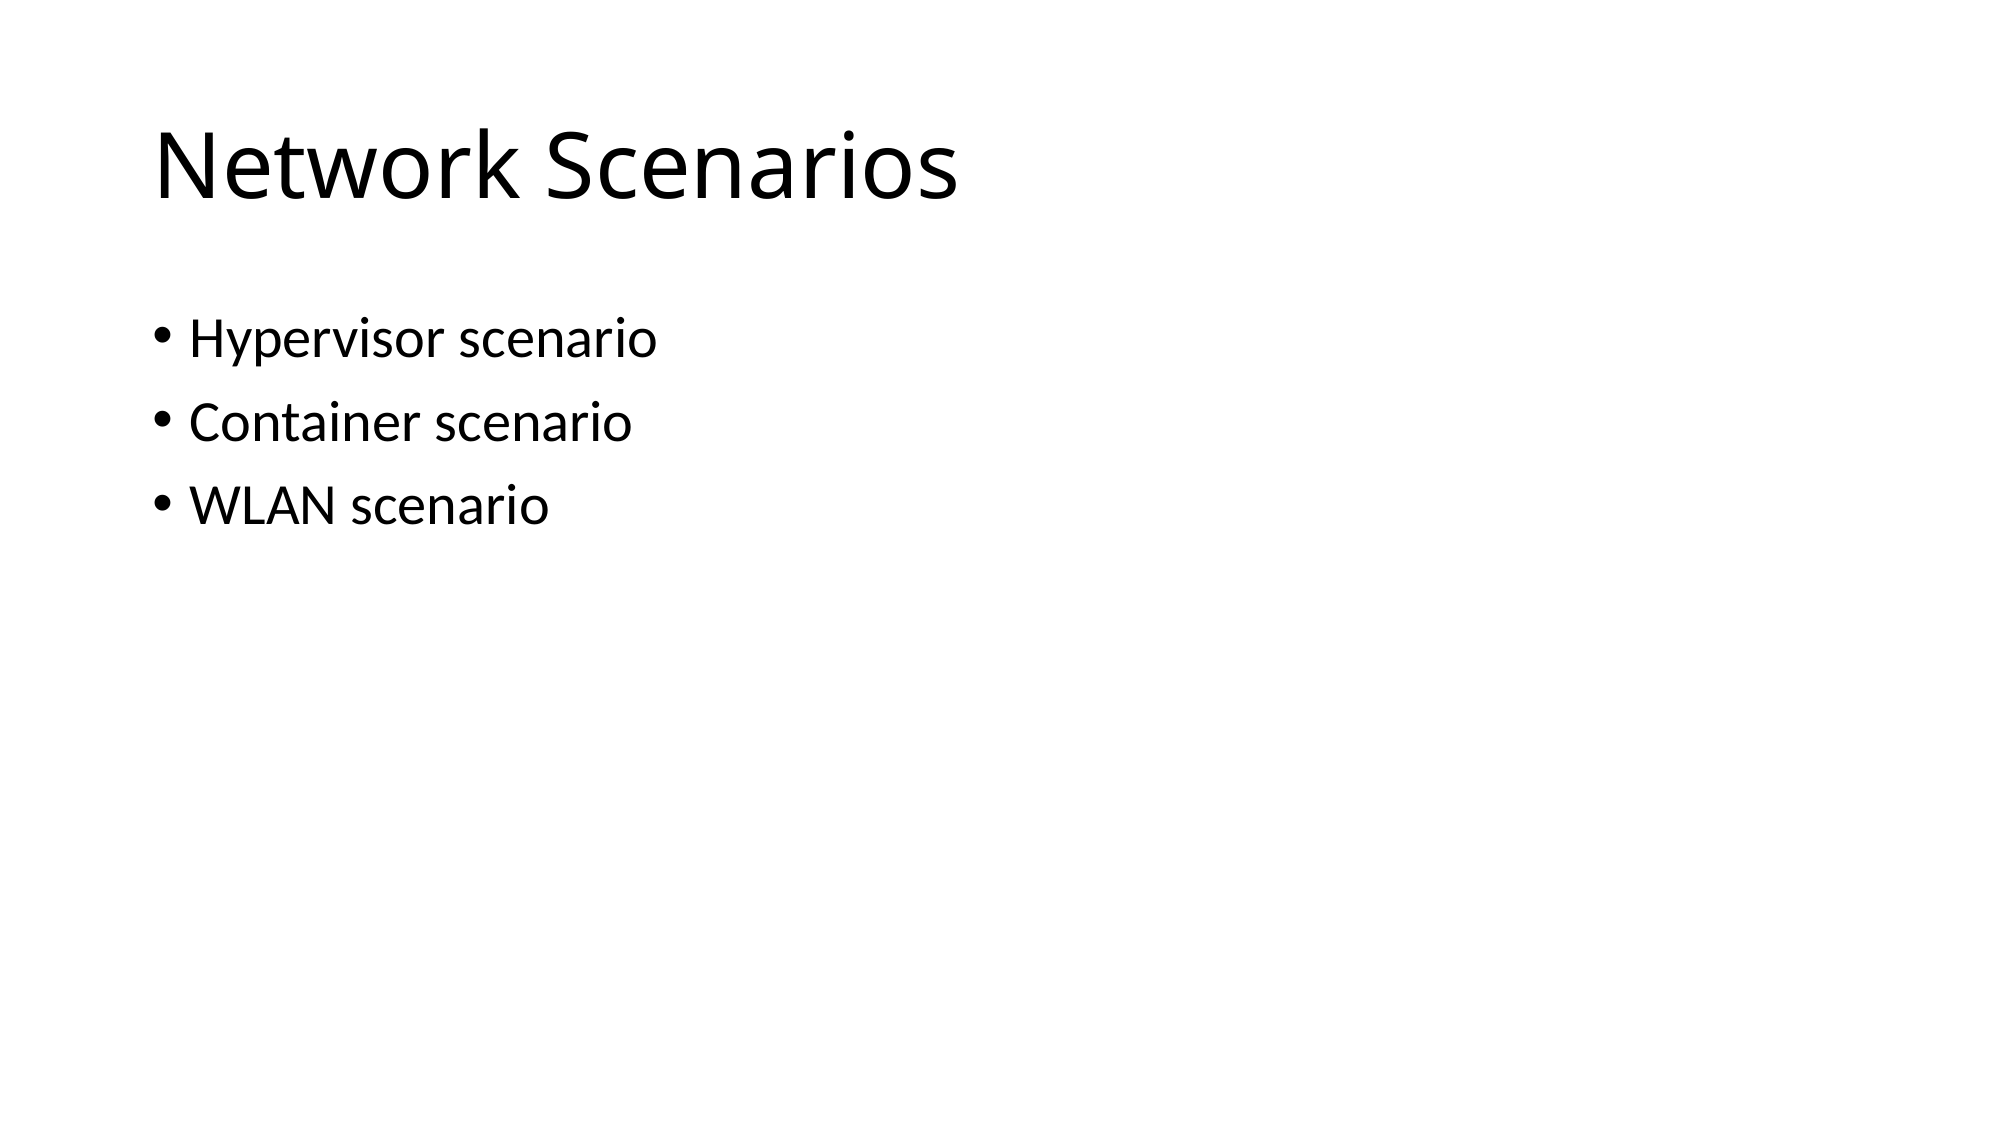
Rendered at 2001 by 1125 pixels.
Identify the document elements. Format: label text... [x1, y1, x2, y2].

list Hypervisor scenario Container scenario WLAN scenario [137, 299, 1863, 1014]
title Network Scenarios [137, 59, 1863, 278]
